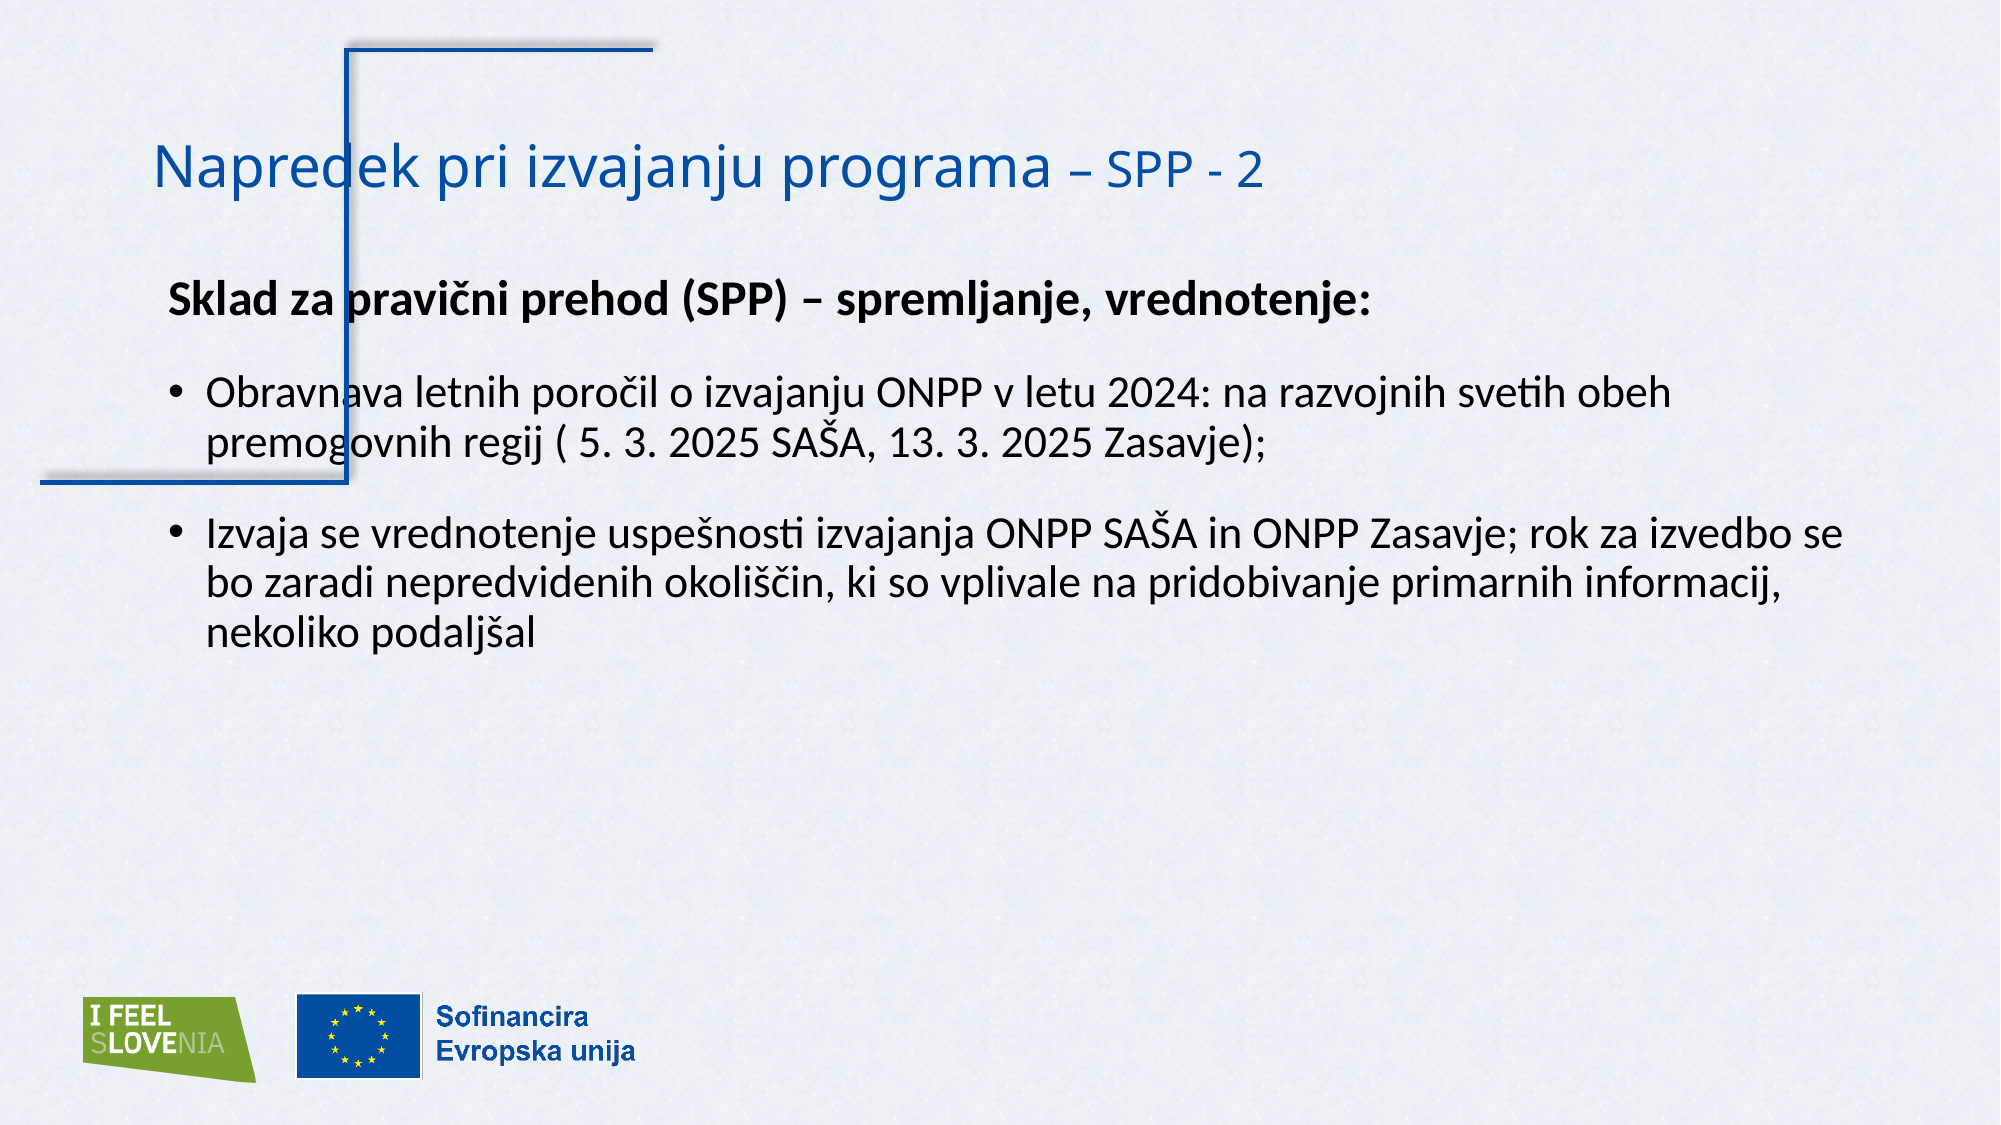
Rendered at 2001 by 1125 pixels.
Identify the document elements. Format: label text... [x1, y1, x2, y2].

picture [291, 989, 733, 1083]
title Napredek pri izvajanju programa – SPP - 2 [654, 59, 1863, 265]
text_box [40, 49, 654, 483]
picture [83, 997, 256, 1083]
list Sklad za pravični prehod (SPP) – spremljanje, vrednotenje: Obravnava letnih poročil o izvajanju ONPP v letu 2024: na razvojnih svetih obeh premogovnih regij ( 5. 3. 2025 SAŠA, 13. 3. 2025 Zasavje); Izvaja se vrednotenje uspešnosti izvajanja ONPP SAŠA in ONPP Zasavje; rok za izvedbo se bo zaradi nepredvidenih okoliščin, ki so vplivale na pridobivanje primarnih informacij, nekoliko podaljšal [153, 265, 1879, 1032]
